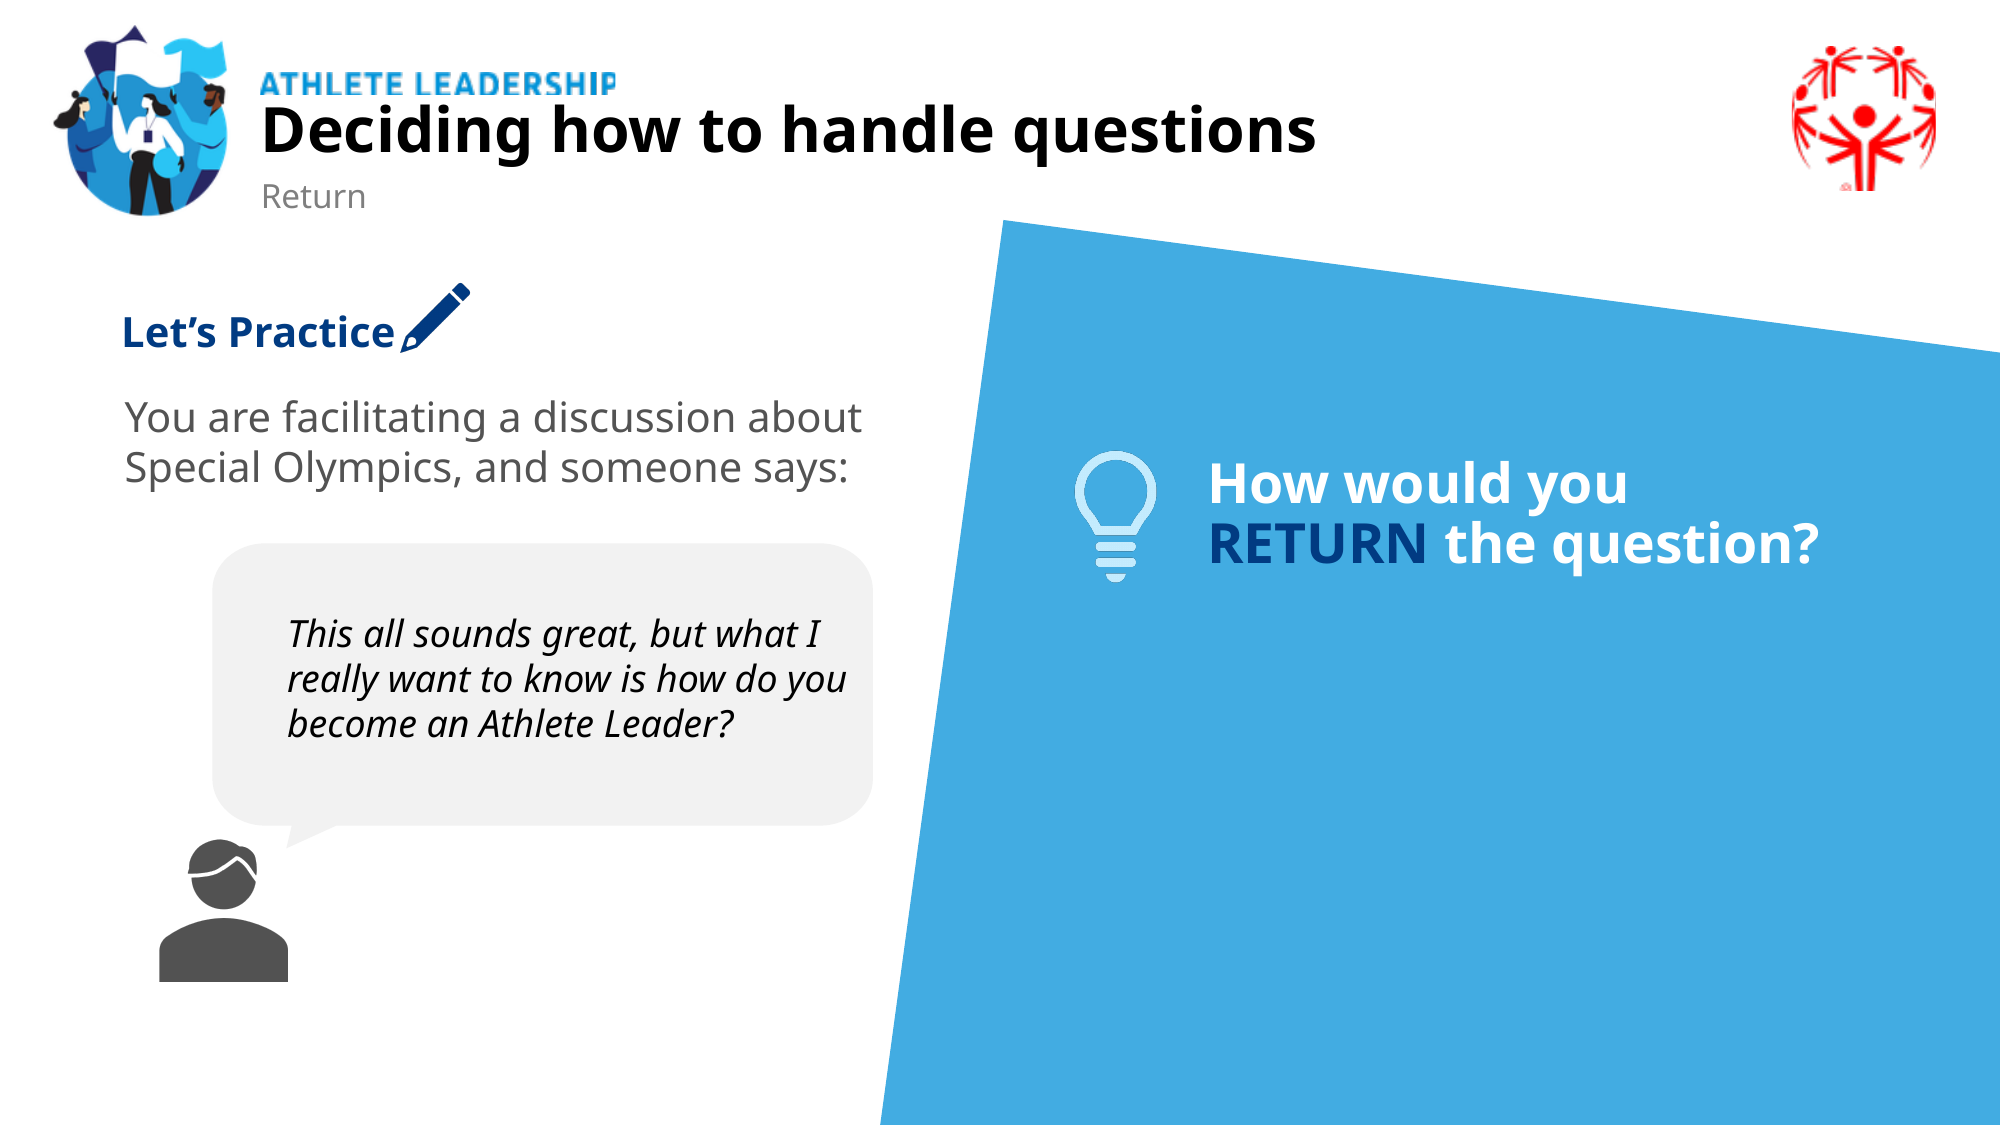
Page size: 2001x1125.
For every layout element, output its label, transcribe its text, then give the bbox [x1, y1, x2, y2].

text_box How would you RETURN the question? [1192, 448, 1851, 599]
text_box This all sounds great, but what I really want to know is how do you become an Athlete Leader? [272, 603, 897, 753]
text_box Let’s Practice [106, 304, 666, 387]
list Deciding how to handle questions [245, 91, 1460, 168]
picture [127, 817, 320, 1010]
text_box You are facilitating a discussion about Special Olympics, and someone says: [98, 383, 966, 514]
picture [1040, 441, 1191, 592]
picture [32, 6, 260, 235]
picture [393, 276, 477, 360]
text_box [879, 218, 2000, 1125]
text_box [211, 542, 874, 835]
list Return [245, 172, 784, 235]
